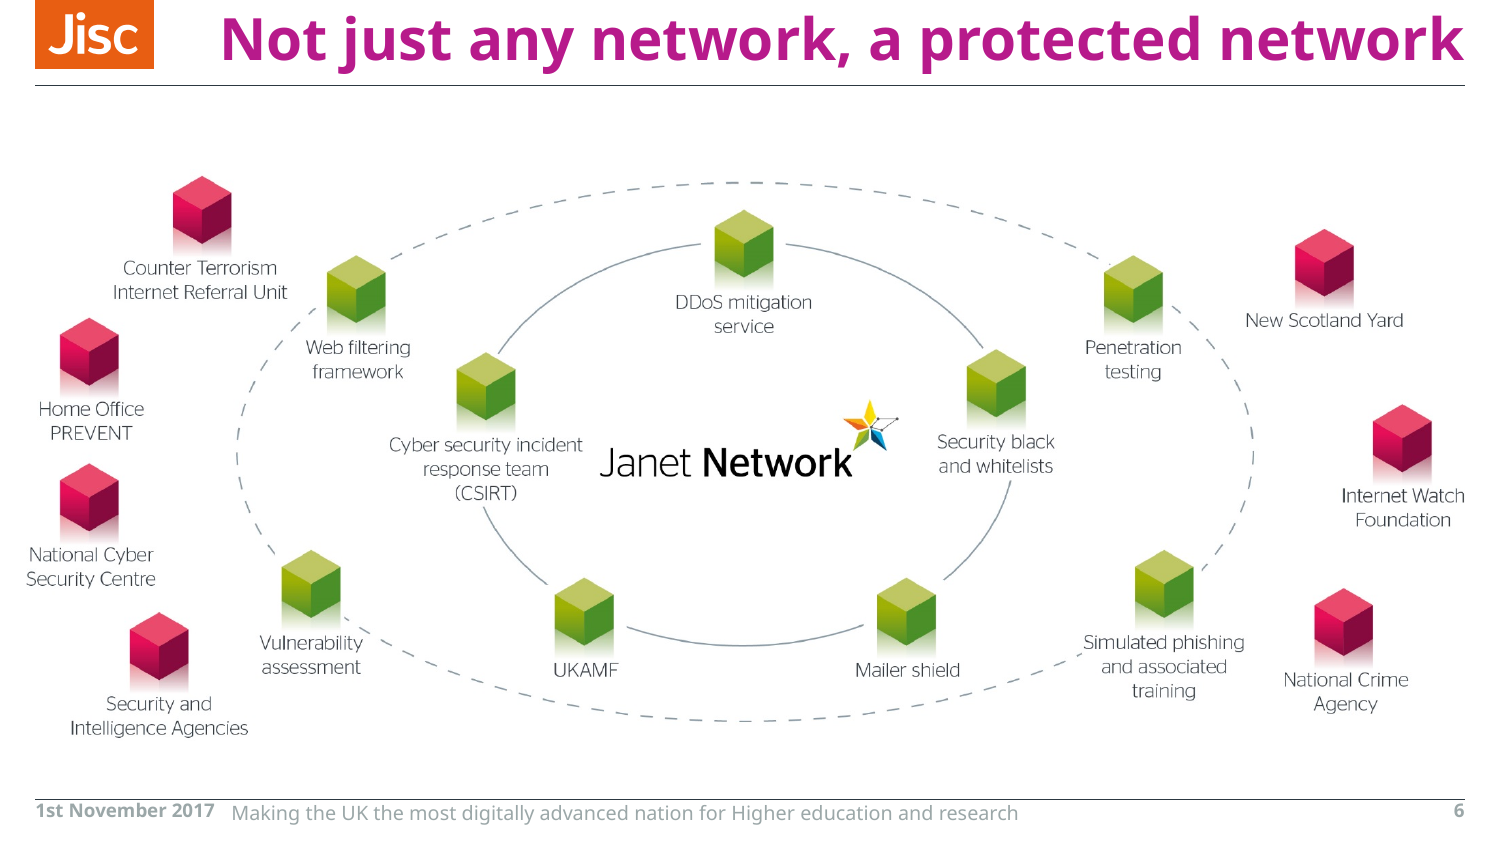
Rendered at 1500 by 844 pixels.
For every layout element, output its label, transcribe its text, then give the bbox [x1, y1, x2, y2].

slide_number 6 [1346, 799, 1465, 826]
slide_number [35, 799, 231, 826]
picture [35, 0, 154, 69]
picture [26, 169, 1465, 741]
footer Making the UK the most digitally advanced nation for Higher education and research [231, 799, 1346, 826]
title Not just any network, a protected network [211, 0, 1465, 74]
